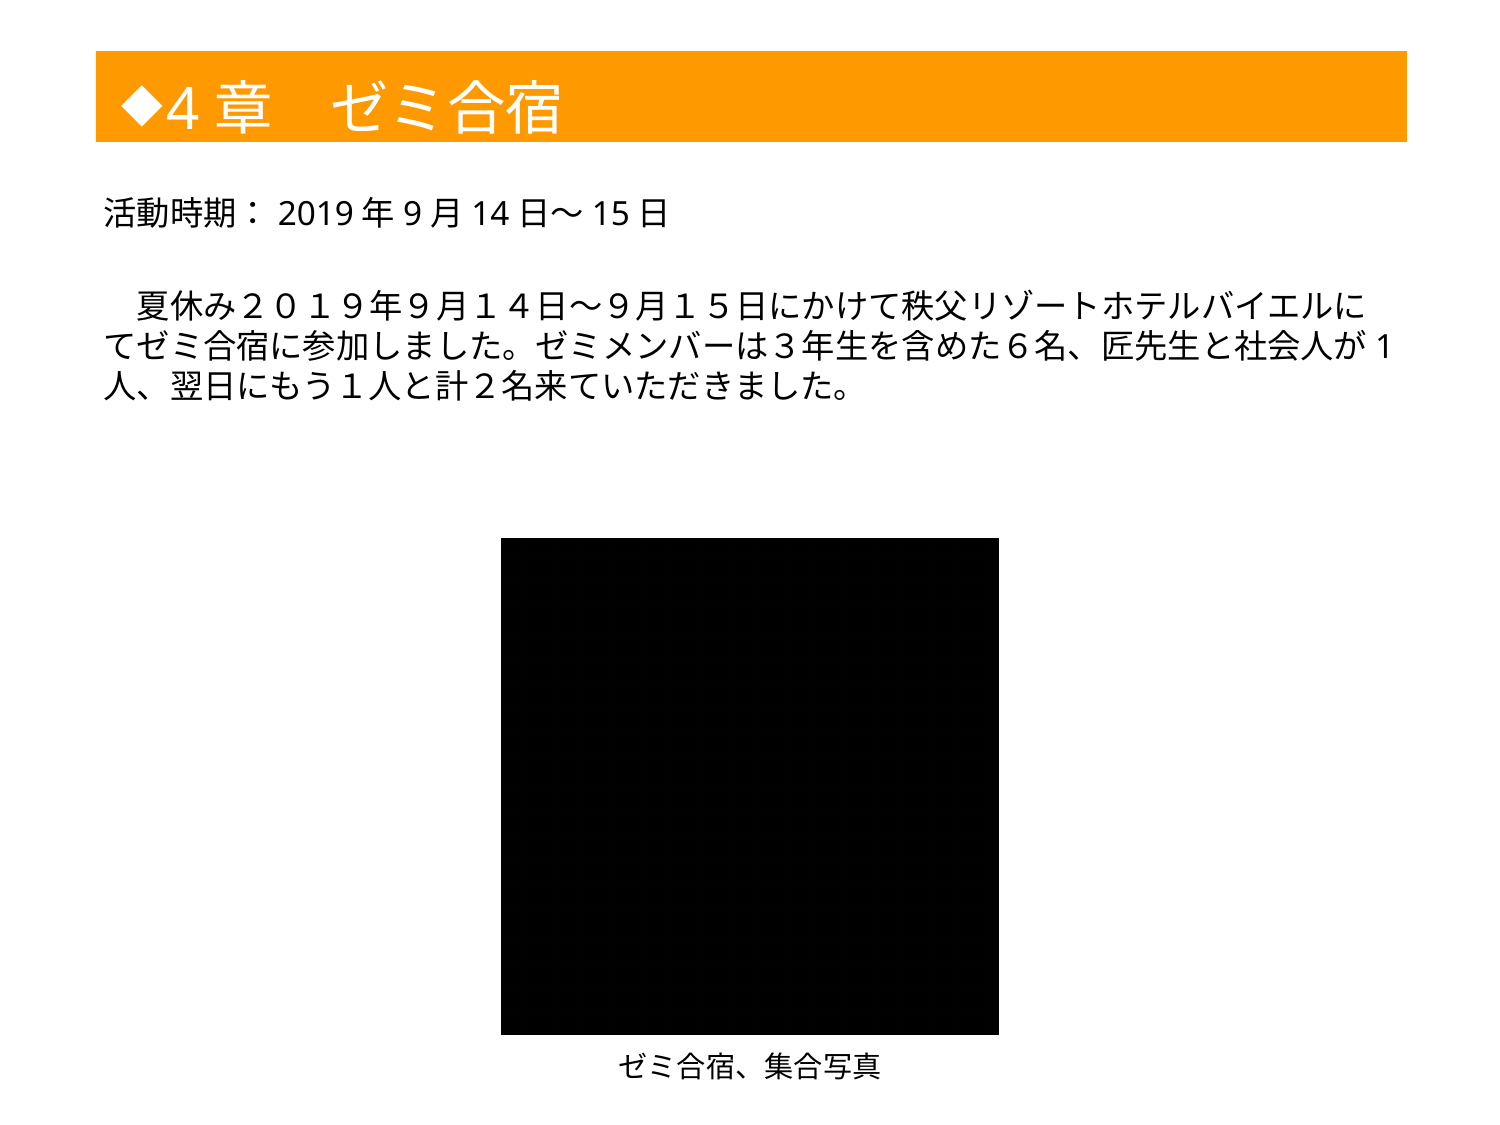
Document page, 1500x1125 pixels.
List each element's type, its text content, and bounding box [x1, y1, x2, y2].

picture [501, 538, 999, 1035]
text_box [95, 50, 1408, 150]
text_box ゼミ合宿、集合写真 [383, 1041, 1117, 1091]
text_box 活動時期：2019年9月14日～15日 夏休み２０１９年９月１４日～９月１５日にかけて秩父リゾートホテルバイエルにてゼミ合宿に参加しました。ゼミメンバーは３年生を含めた６名、匠先生と社会人が1人、翌日にもう１人と計２名来ていただきました。 [88, 184, 1411, 413]
